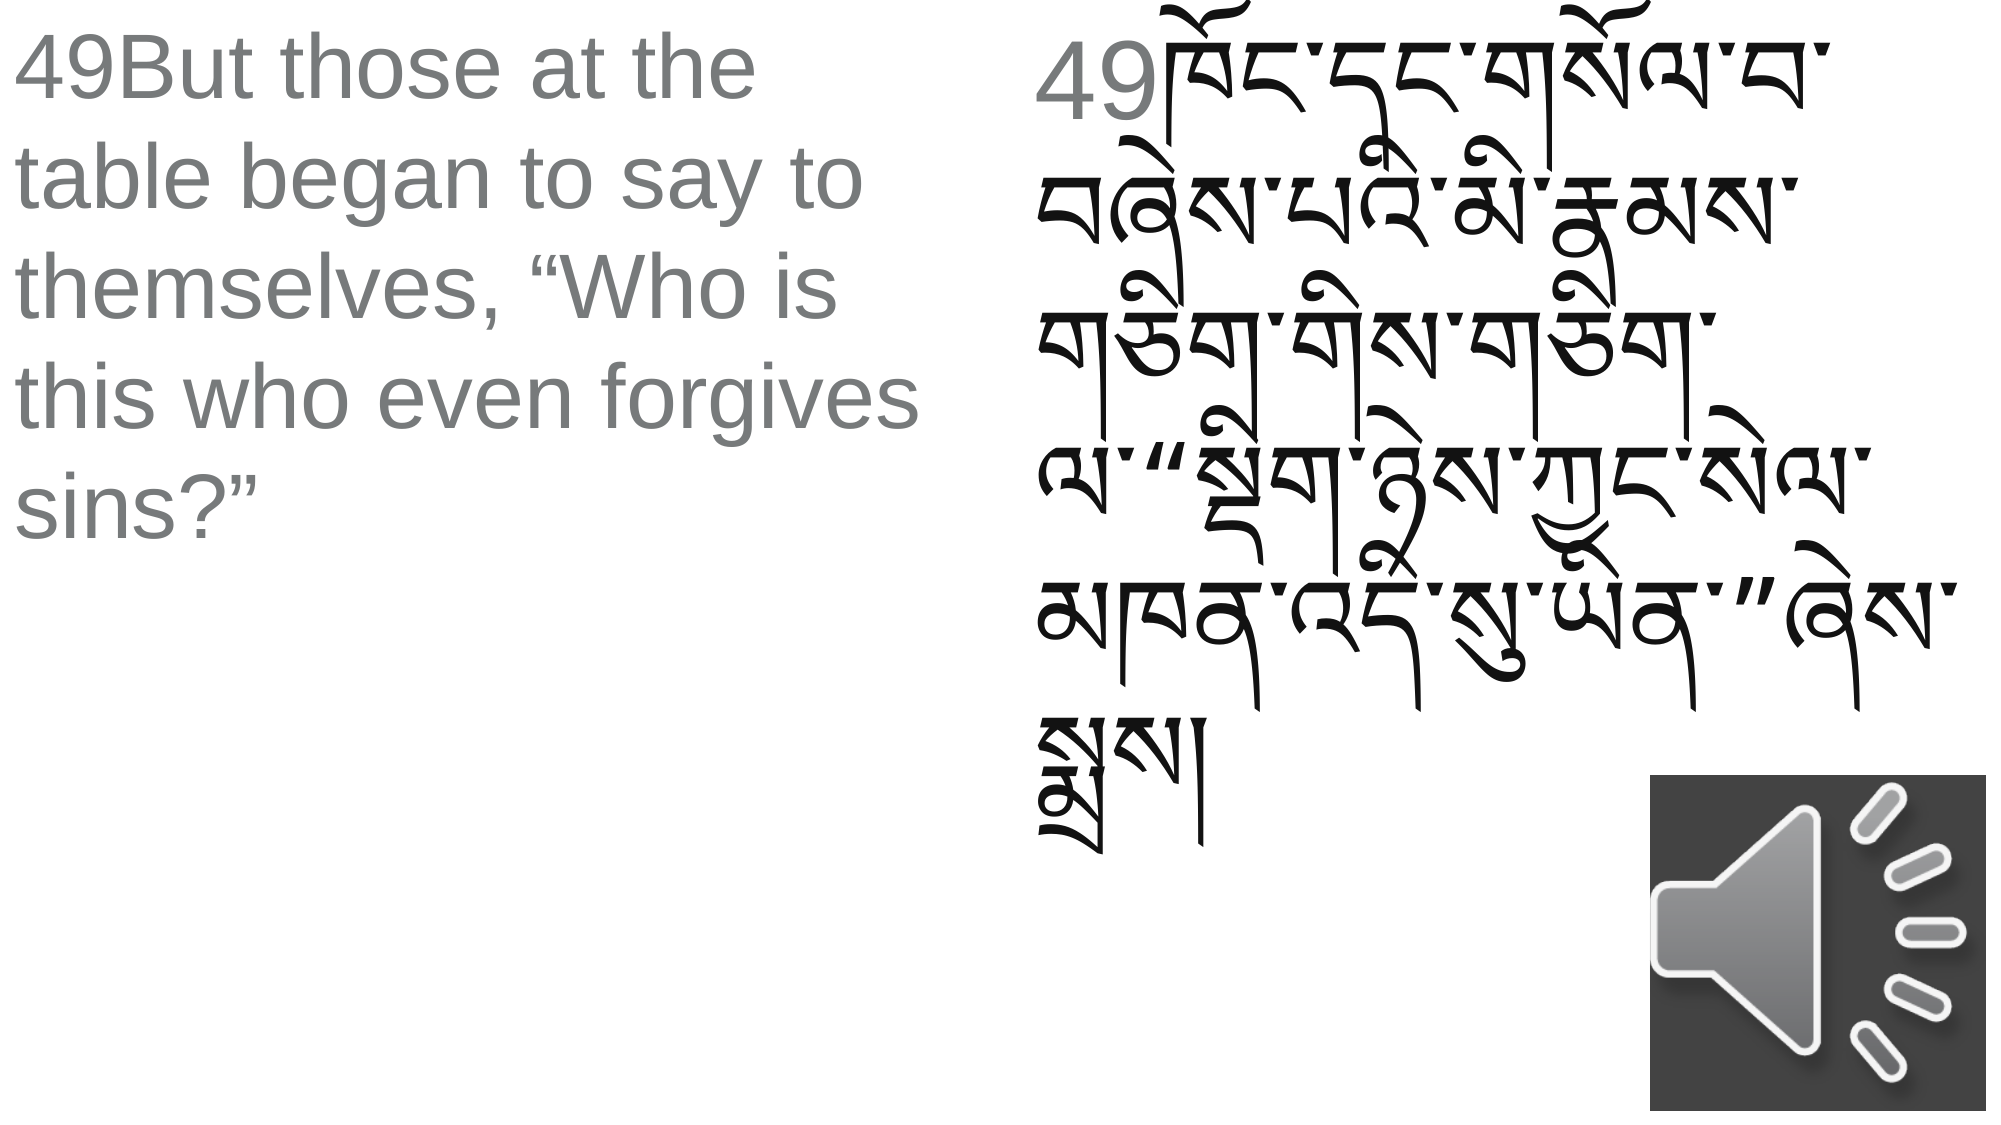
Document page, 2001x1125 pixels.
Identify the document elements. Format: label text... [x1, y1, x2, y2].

picture [1648, 773, 1987, 1112]
text_box 49ཁོང་དང་གསོལ་བ་བཞེས་པའི་མི་རྣམས་གཅིག་གིས་གཅིག་ལ་“སྡིག་ཉེས་ཀྱང་སེལ་མཁན་འདི་སུ་ཡིན་”ཞེས་སྨྲས། [1019, 0, 2000, 1125]
text_box 49But those at the table began to say to themselves, “Who is this who even forgives sins?” [0, 0, 981, 1125]
